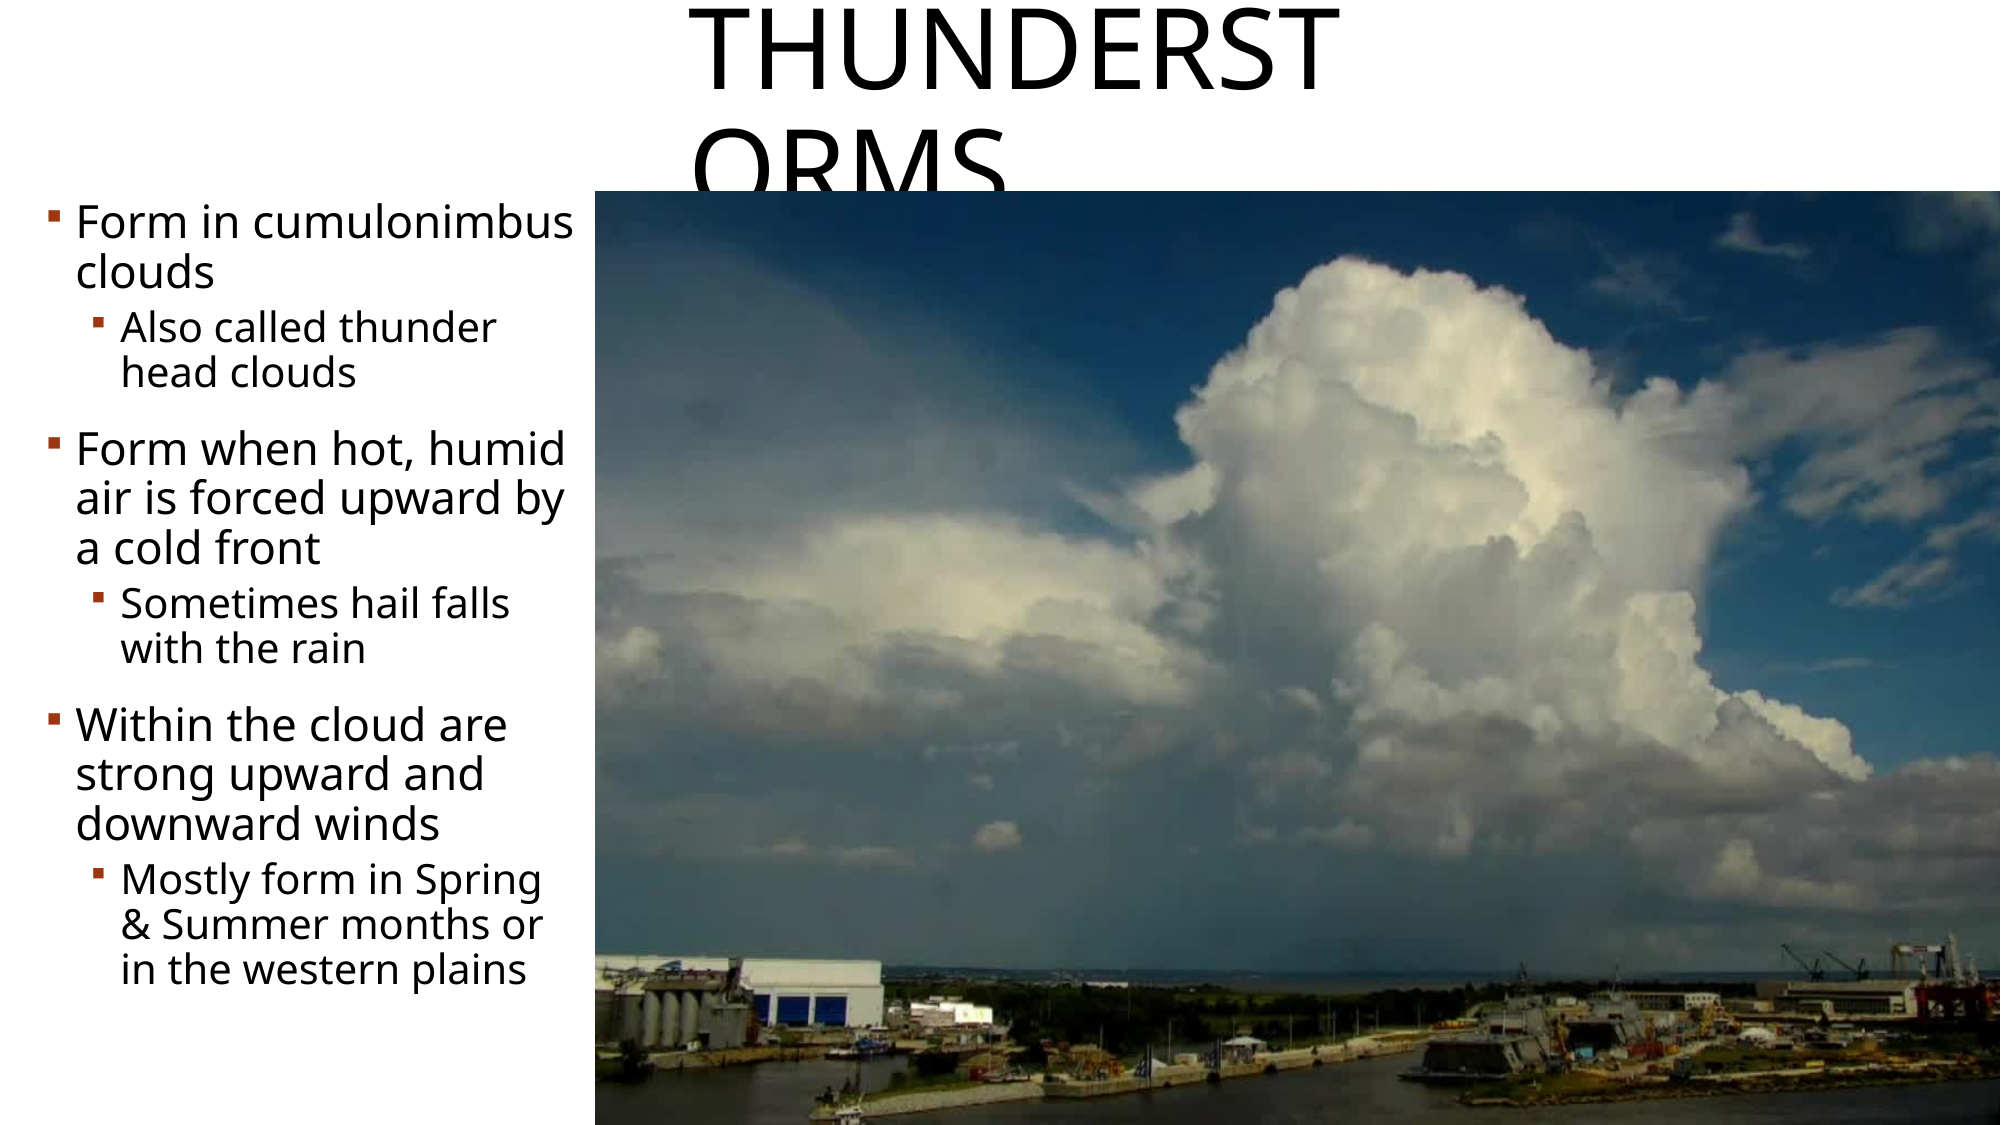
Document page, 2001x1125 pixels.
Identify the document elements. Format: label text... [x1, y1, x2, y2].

list Form in cumulonimbus clouds Also called thunder head clouds Form when hot, humid air is forced upward by a cold front Sometimes hail falls with the rain Within the cloud are strong upward and downward winds Mostly form in Spring & Summer months or in the western plains [30, 191, 595, 1081]
title Thunderstorms [673, 0, 1390, 191]
picture [595, 191, 2000, 1125]
